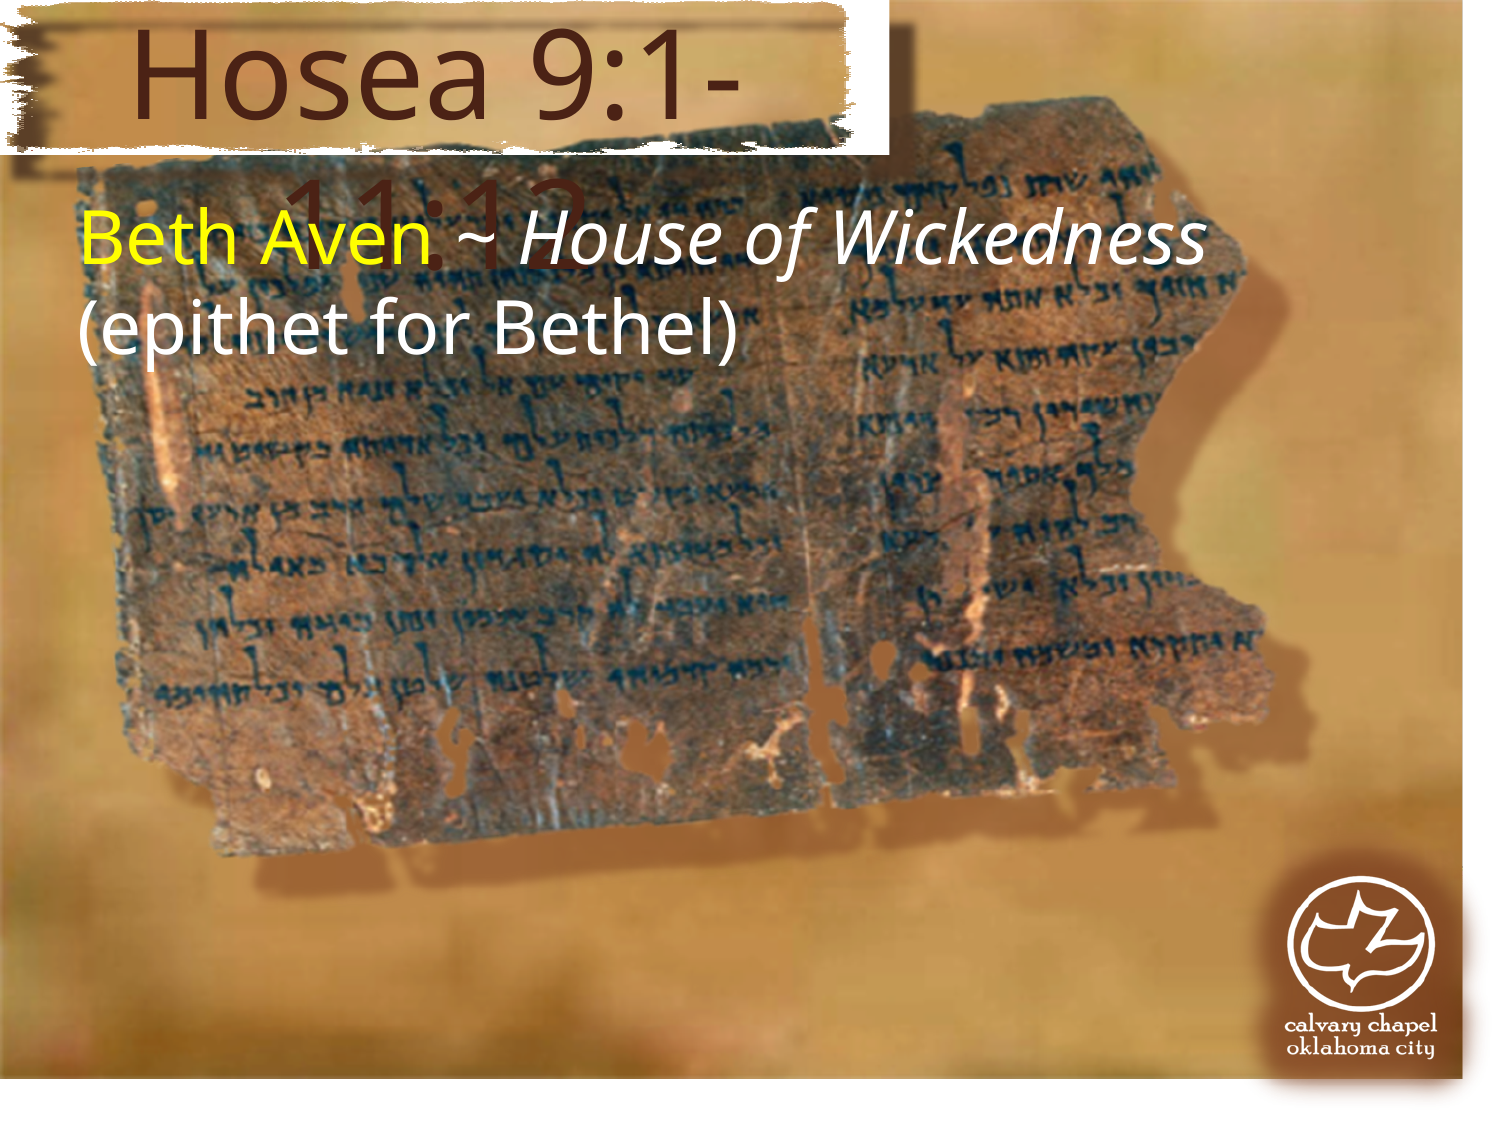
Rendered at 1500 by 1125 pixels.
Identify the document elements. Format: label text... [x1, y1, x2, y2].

picture [0, 0, 1500, 1125]
text_box Beth Aven ~ House of Wickedness (epithet for Bethel) [62, 181, 1425, 377]
text_box Hosea 9:1-11:12 [16, 163, 855, 303]
